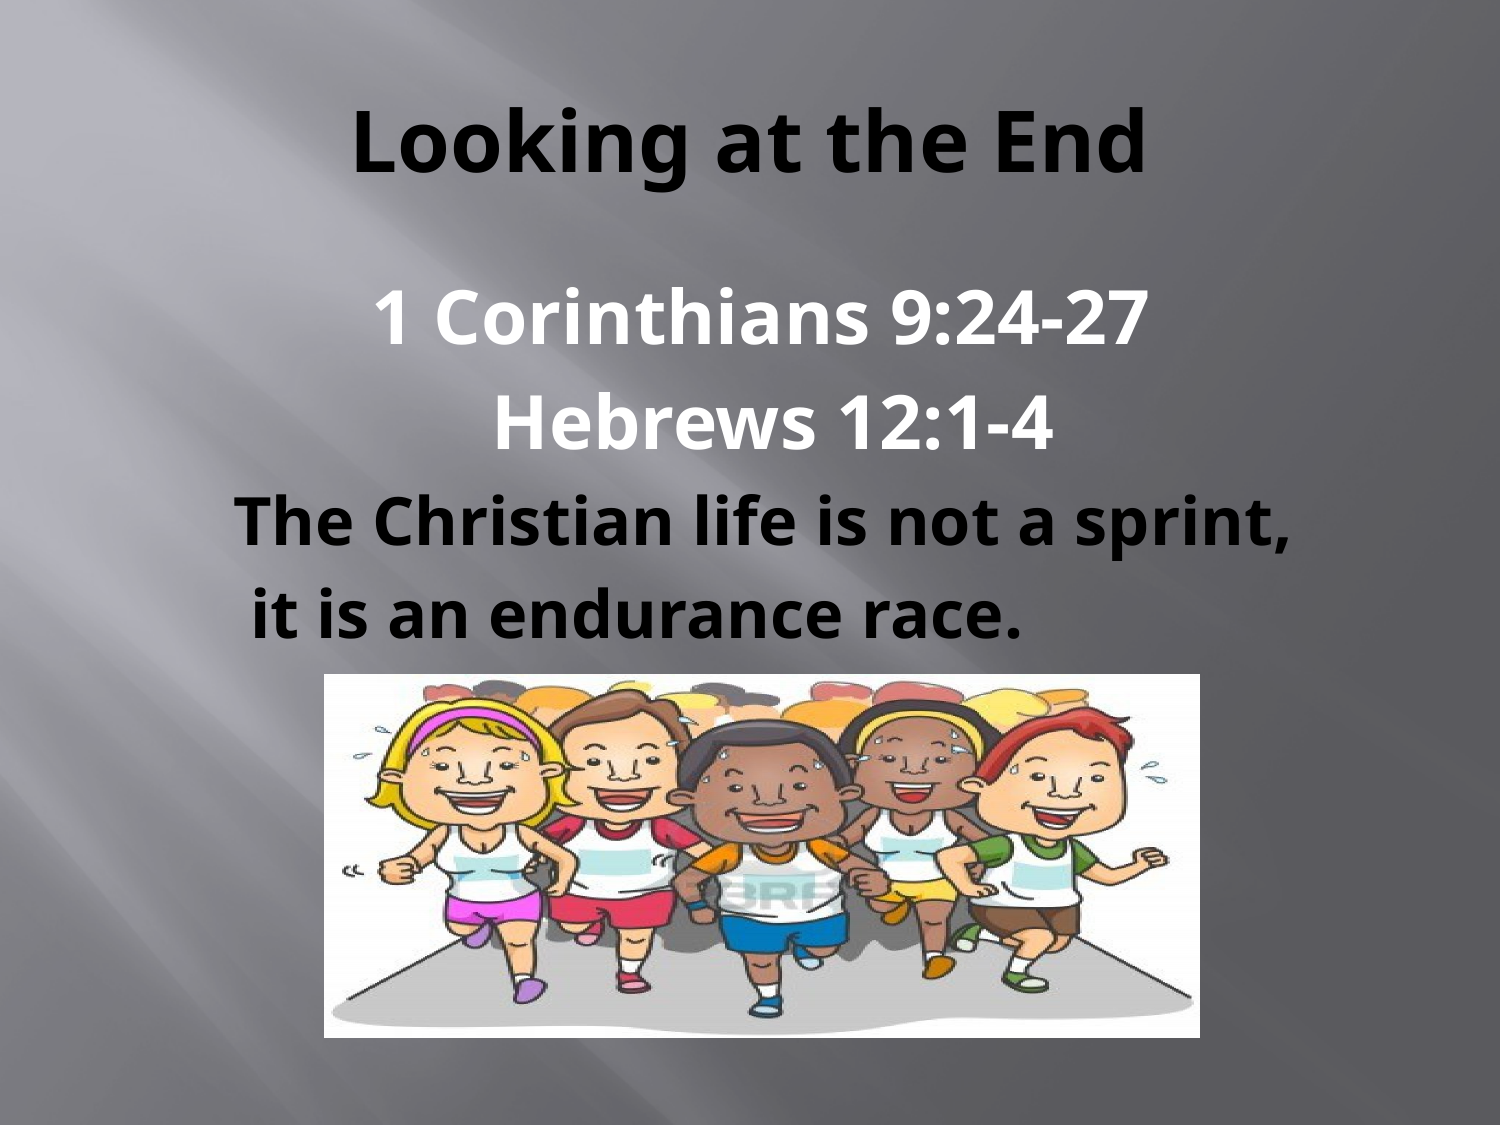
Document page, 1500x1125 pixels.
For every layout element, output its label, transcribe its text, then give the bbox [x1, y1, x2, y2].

title Looking at the End [75, 45, 1425, 233]
list 1 Corinthians 9:24-27 Hebrews 12:1-4 The Christian life is not a sprint, it is an endurance race. [75, 262, 1425, 1035]
picture [324, 674, 1201, 1038]
